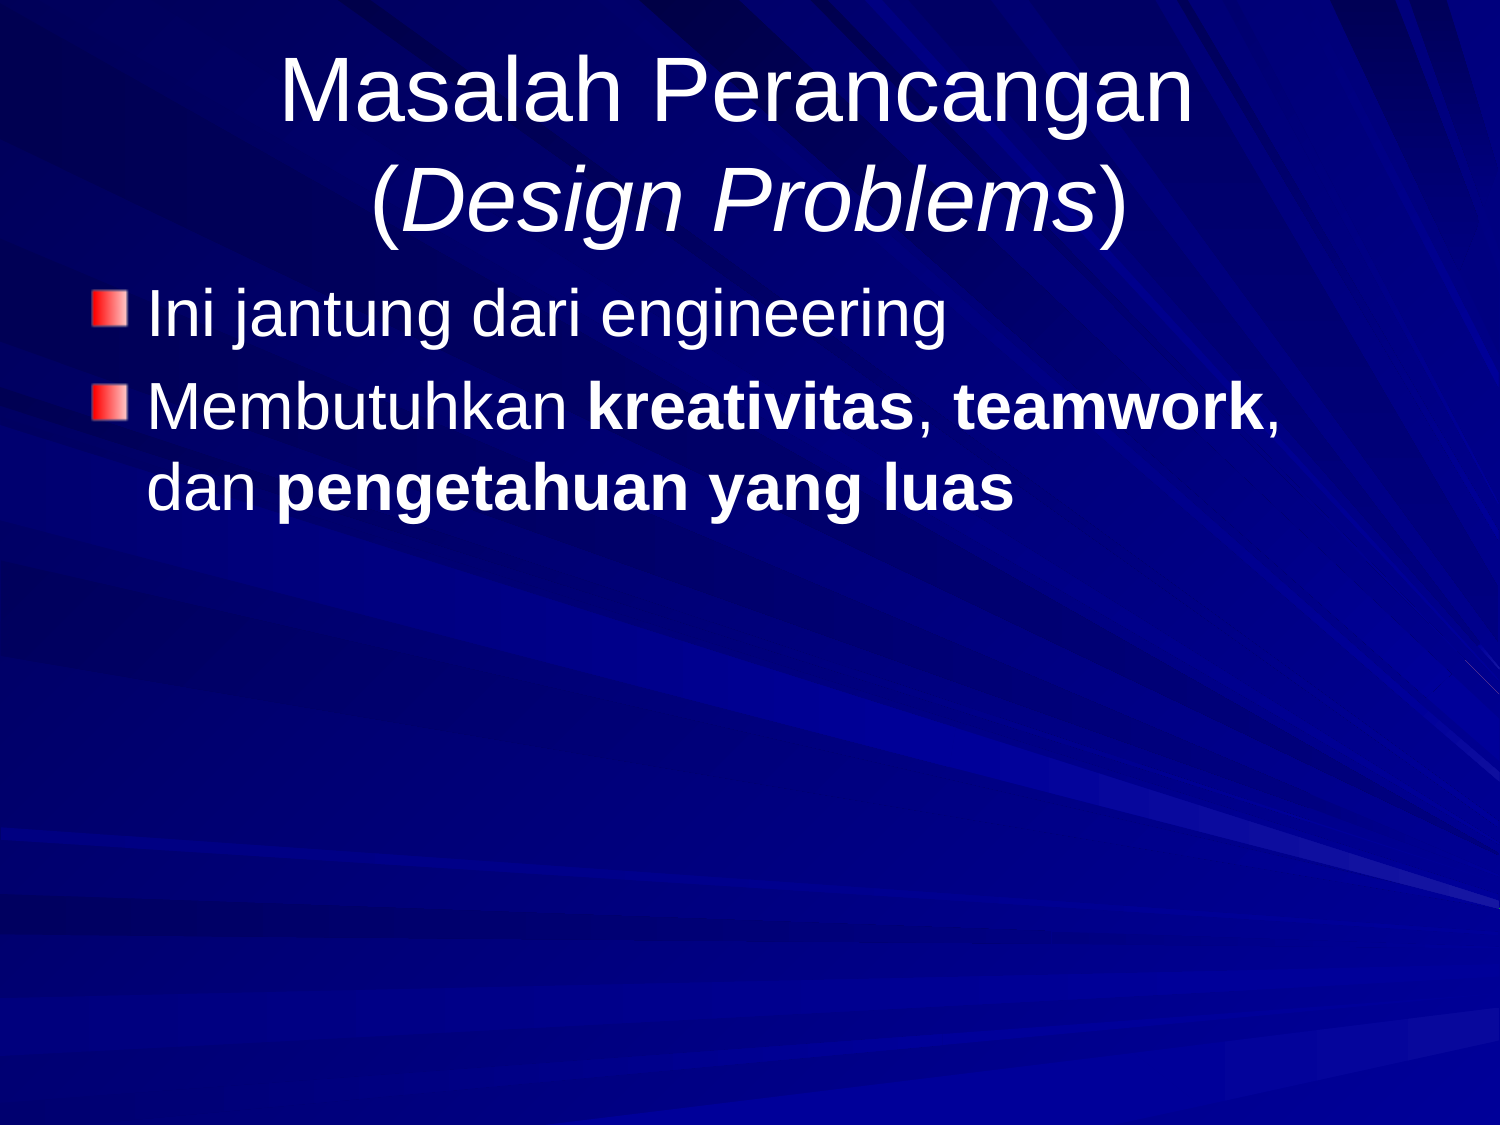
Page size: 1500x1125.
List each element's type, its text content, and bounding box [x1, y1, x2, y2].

list Ini jantung dari engineering Membutuhkan kreativitas, teamwork, dan pengetahuan yang luas [74, 262, 1426, 1006]
title Masalah Perancangan (Design Problems) [74, 45, 1426, 234]
picture [90, 288, 132, 331]
picture [90, 382, 132, 425]
